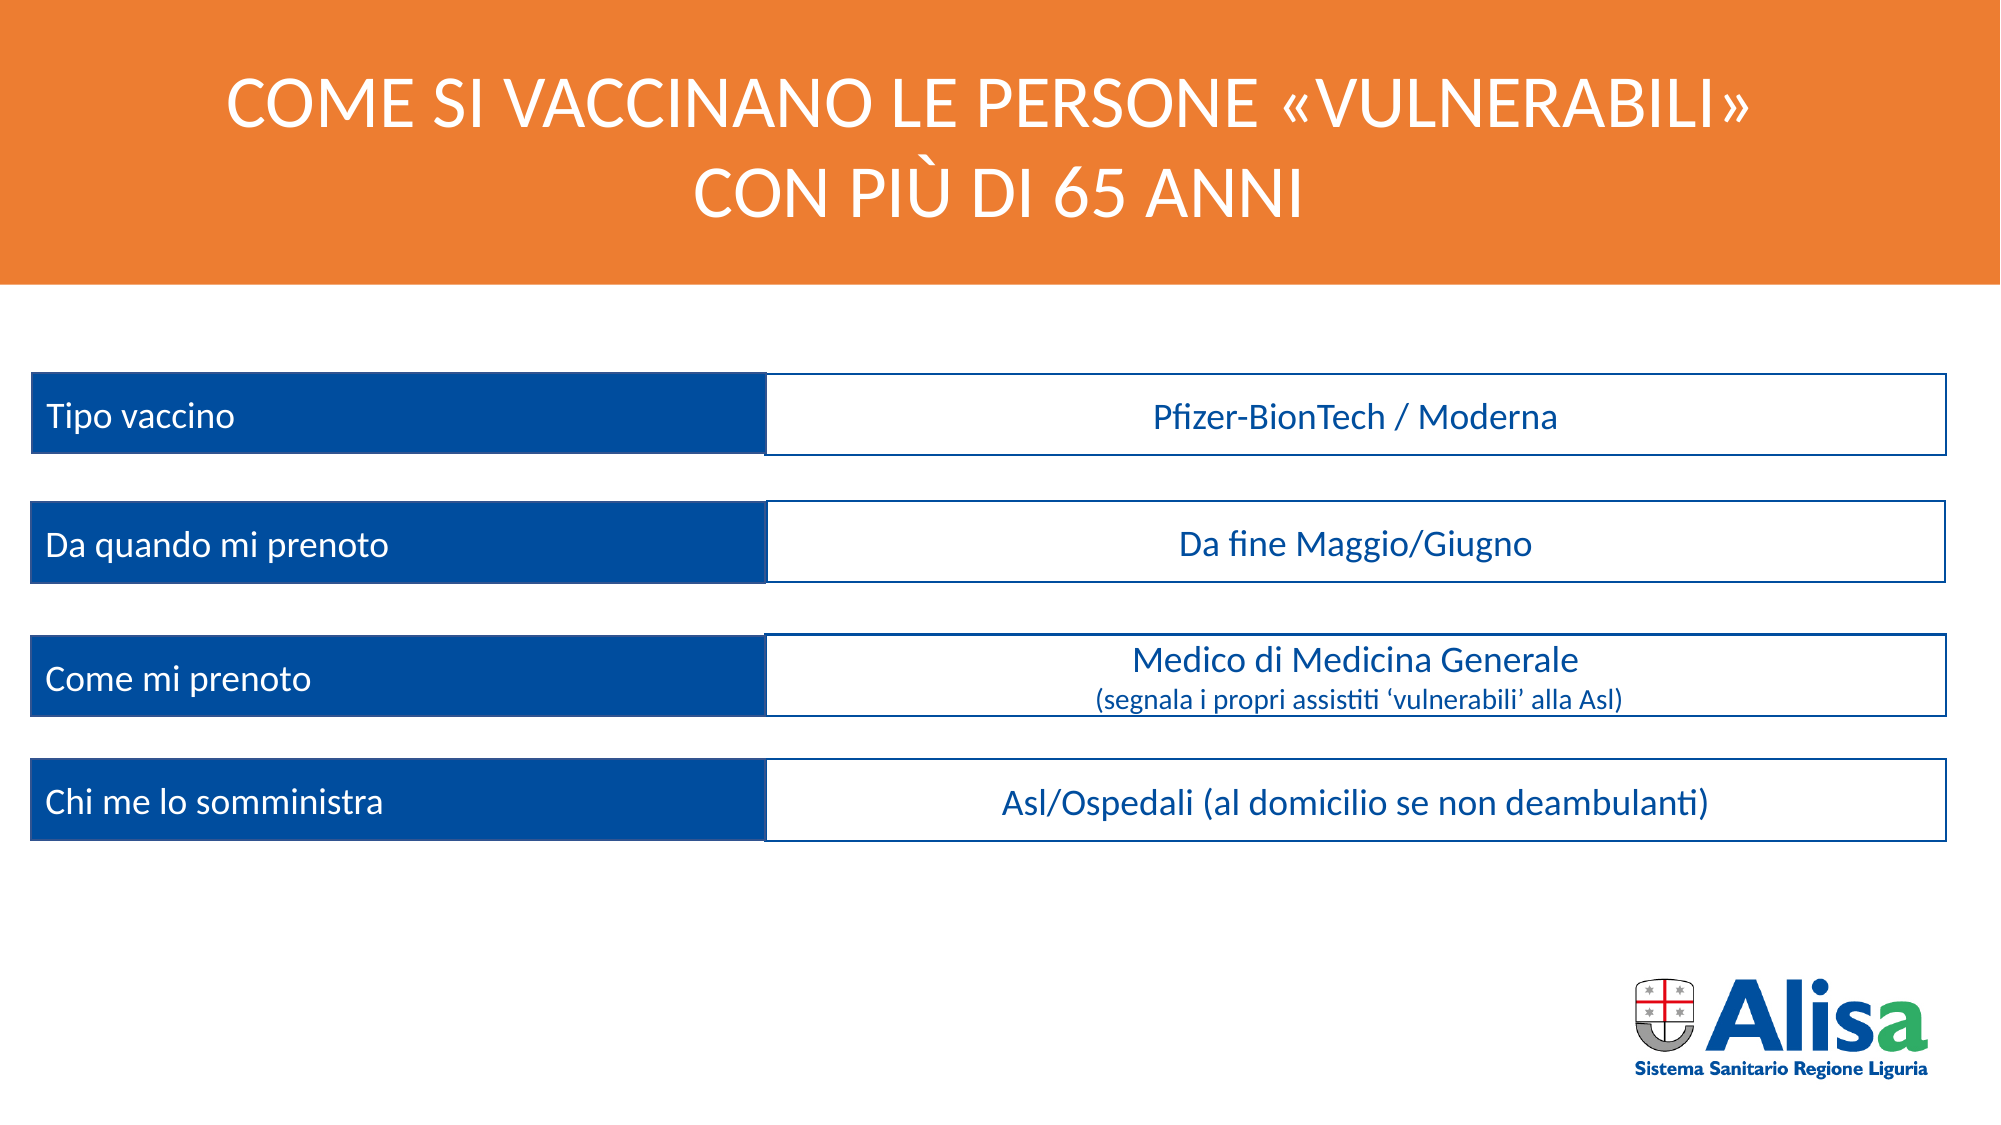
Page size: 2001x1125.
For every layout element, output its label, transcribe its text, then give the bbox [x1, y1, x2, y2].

text_box Medico di Medicina Generale (segnala i propri assistiti ‘vulnerabili’ alla Asl) [764, 633, 1947, 717]
text_box Da quando mi prenoto [30, 501, 766, 584]
text_box Pfizer-BionTech / Moderna [764, 373, 1947, 456]
text_box Tipo vaccino [31, 372, 767, 454]
text_box Come mi prenoto [30, 635, 766, 717]
picture [1609, 959, 1947, 1097]
text_box Da fine Maggio/Giugno [766, 500, 1946, 583]
text_box COME SI VACCINANO LE PERSONE «VULNERABILI» CON PIÙ DI 65 ANNI [0, 0, 2000, 286]
text_box Asl/Ospedali (al domicilio se non deambulanti) [764, 758, 1947, 842]
text_box Chi me lo somministra [30, 758, 766, 841]
